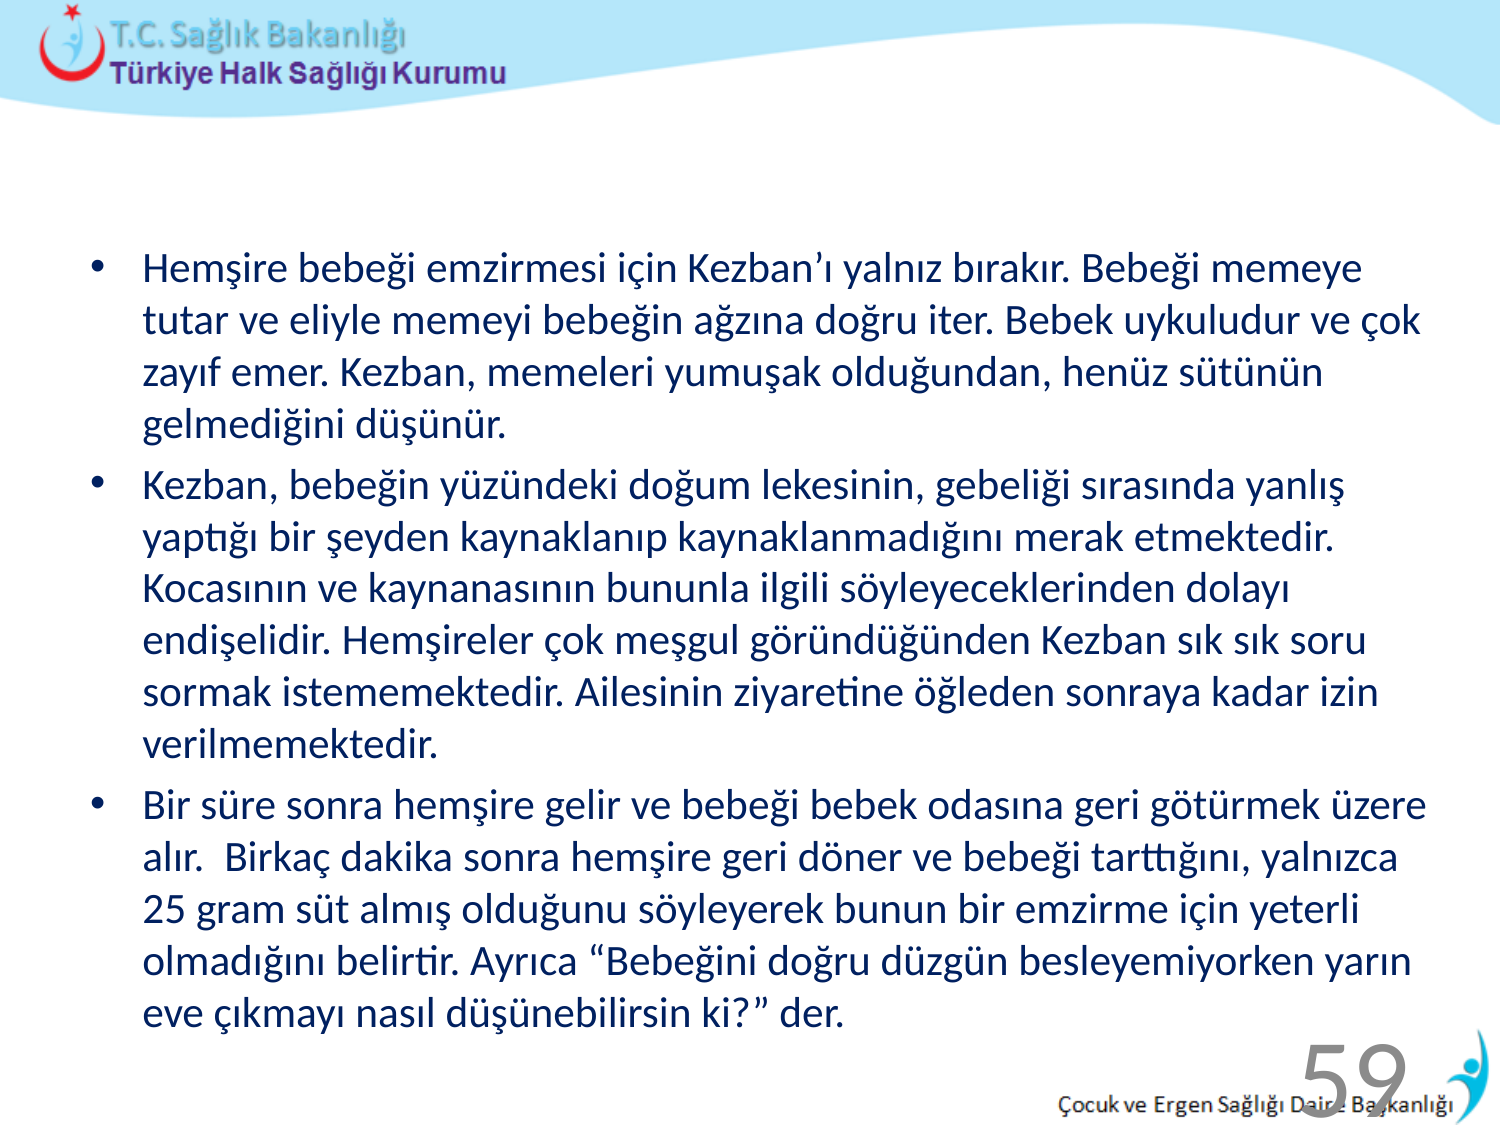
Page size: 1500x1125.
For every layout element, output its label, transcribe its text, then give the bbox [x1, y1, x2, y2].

picture [0, 0, 1500, 1125]
list Hemşire bebeği emzirmesi için Kezban’ı yalnız bırakır. Bebeği memeye tutar ve eliyle memeyi bebeğin ağzına doğru iter. Bebek uykuludur ve çok zayıf emer. Kezban, memeleri yumuşak olduğundan, henüz sütünün gelmediğini düşünür. Kezban, bebeğin yüzündeki doğum lekesinin, gebeliği sırasında yanlış yaptığı bir şeyden kaynaklanıp kaynaklanmadığını merak etmektedir. Kocasının ve kaynanasının bununla ilgili söyleyeceklerinden dolayı endişelidir. Hemşireler çok meşgul göründüğünden Kezban sık sık soru sormak istememektedir. Ailesinin ziyaretine öğleden sonraya kadar izin verilmemektedir. Bir süre sonra hemşire gelir ve bebeği bebek odasına geri götürmek üzere alır. Birkaç dakika sonra hemşire geri döner ve bebeği tarttığını, yalnızca 25 gram süt almış olduğunu söyleyerek bunun bir emzirme için yeterli olmadığını belirtir. Ayrıca “Bebeğini doğru düzgün besleyemiyorken yarın eve çıkmayı nasıl düşünebilirsin ki?” der. [75, 231, 1459, 1059]
slide_number 59 [1074, 1042, 1425, 1103]
